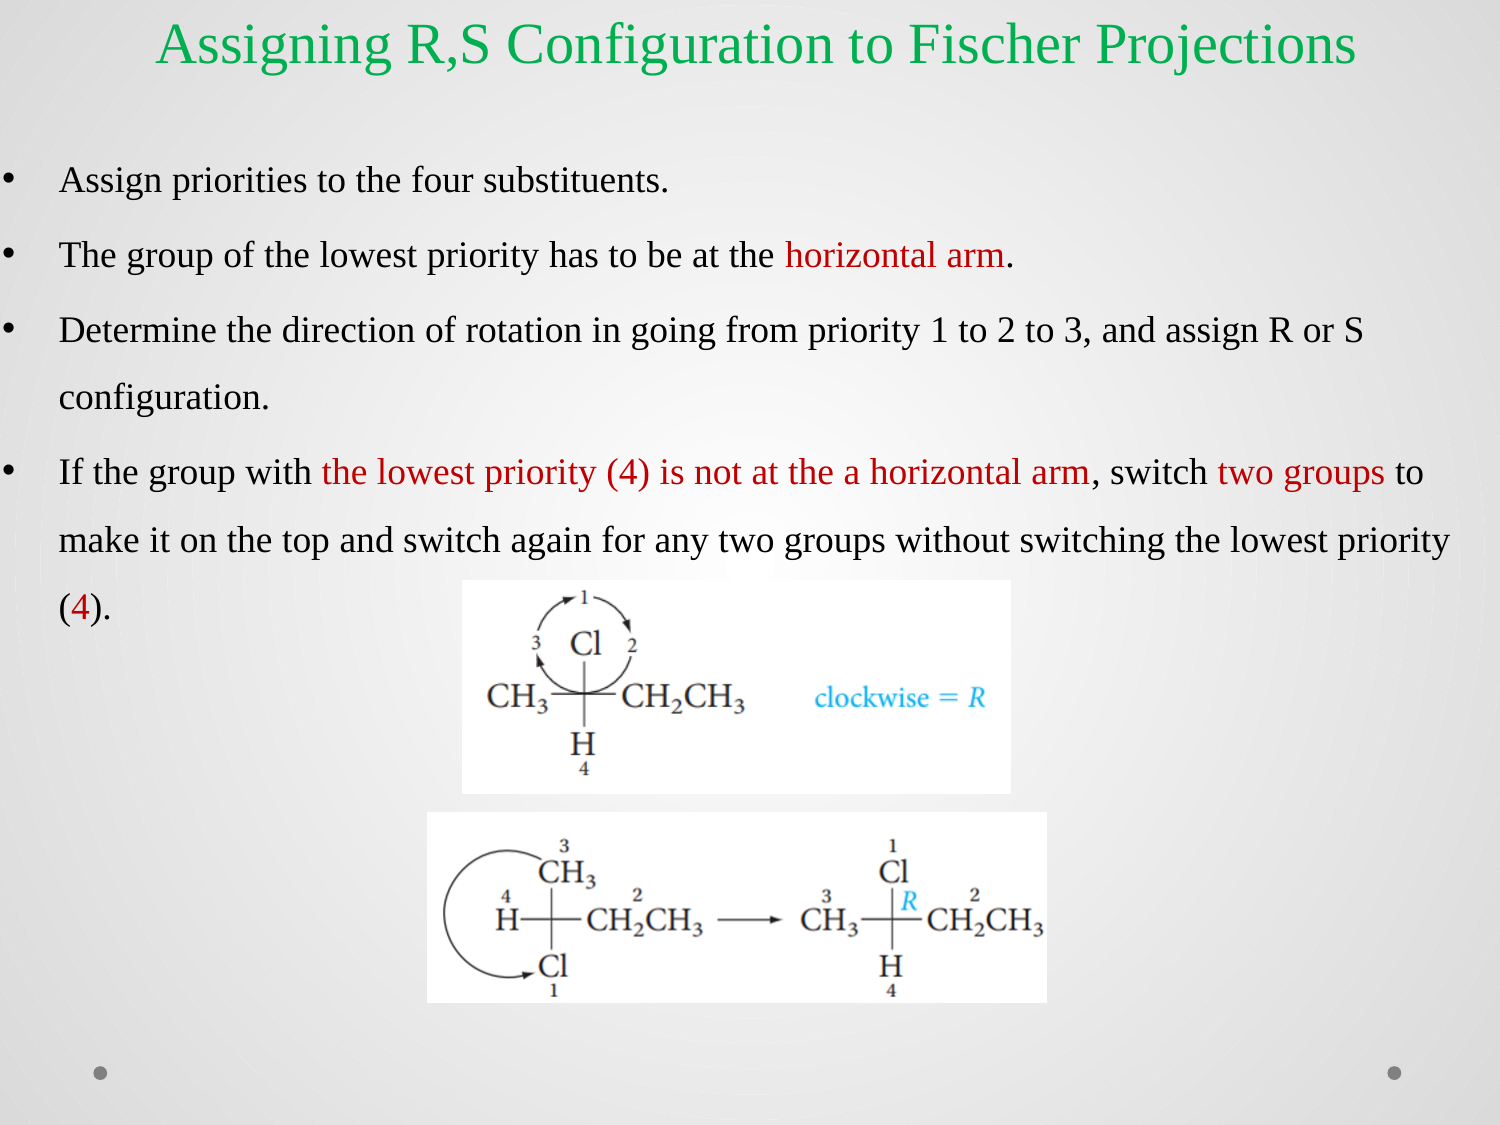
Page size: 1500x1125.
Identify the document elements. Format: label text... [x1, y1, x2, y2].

picture [426, 812, 1047, 1003]
picture [462, 580, 1012, 794]
text_box Assigning R,S Configuration to Fischer Projections [140, 0, 1413, 83]
text_box Assign priorities to the four substituents. The group of the lowest priority has to be at the horizontal arm. Determine the direction of rotation in going from priority 1 to 2 to 3, and assign R or S configuration. If the group with the lowest priority (4) is not at the a horizontal arm, switch two groups to make it on the top and switch again for any two groups without switching the lowest priority (4). [0, 124, 1500, 575]
